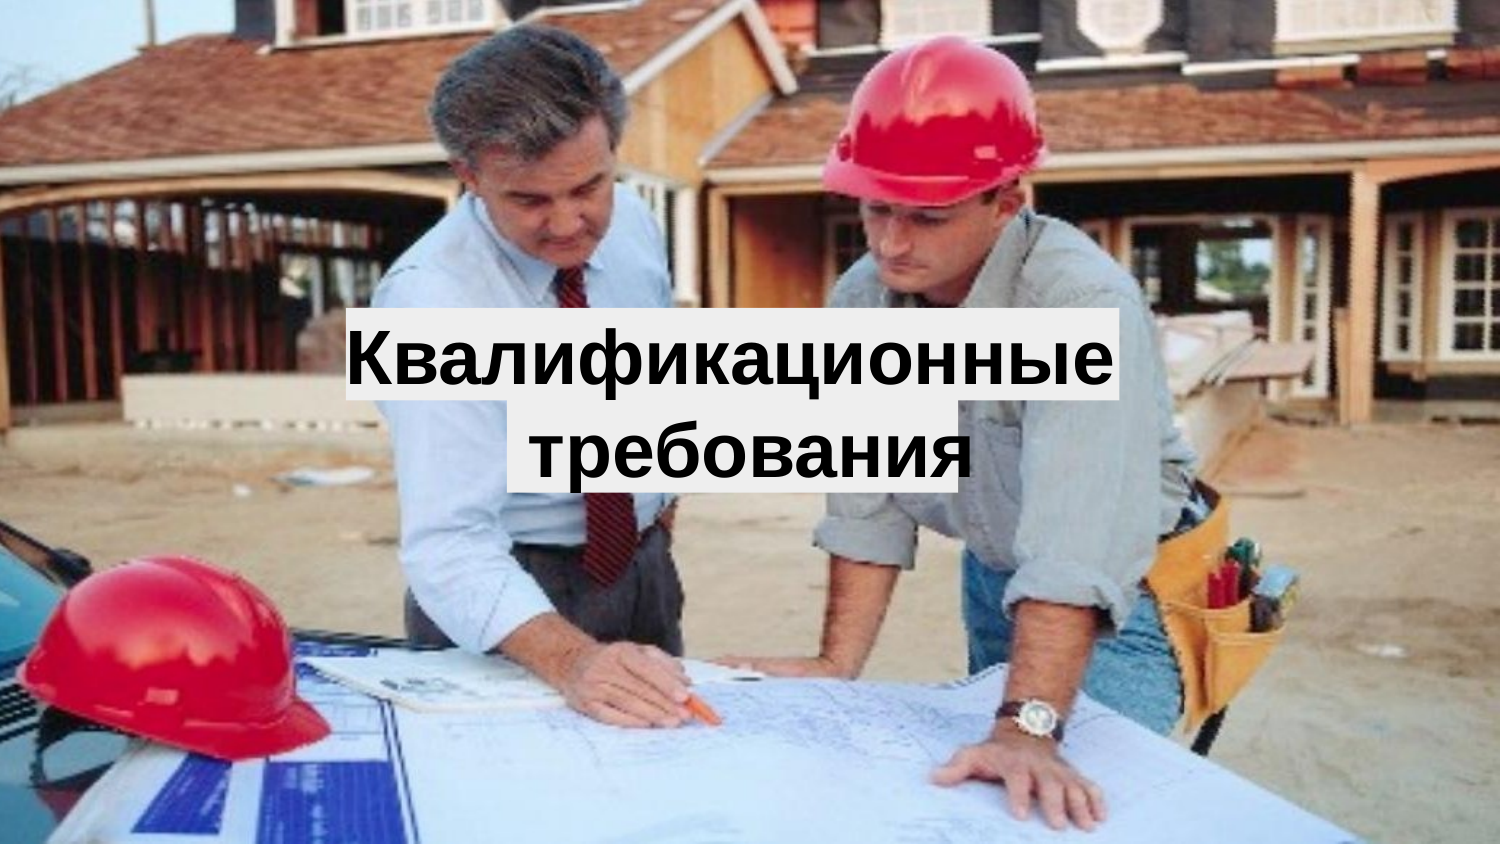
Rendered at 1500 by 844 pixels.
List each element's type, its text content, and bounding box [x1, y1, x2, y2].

title Квалификационные требования [343, 302, 1122, 493]
text_box [0, 0, 1500, 844]
